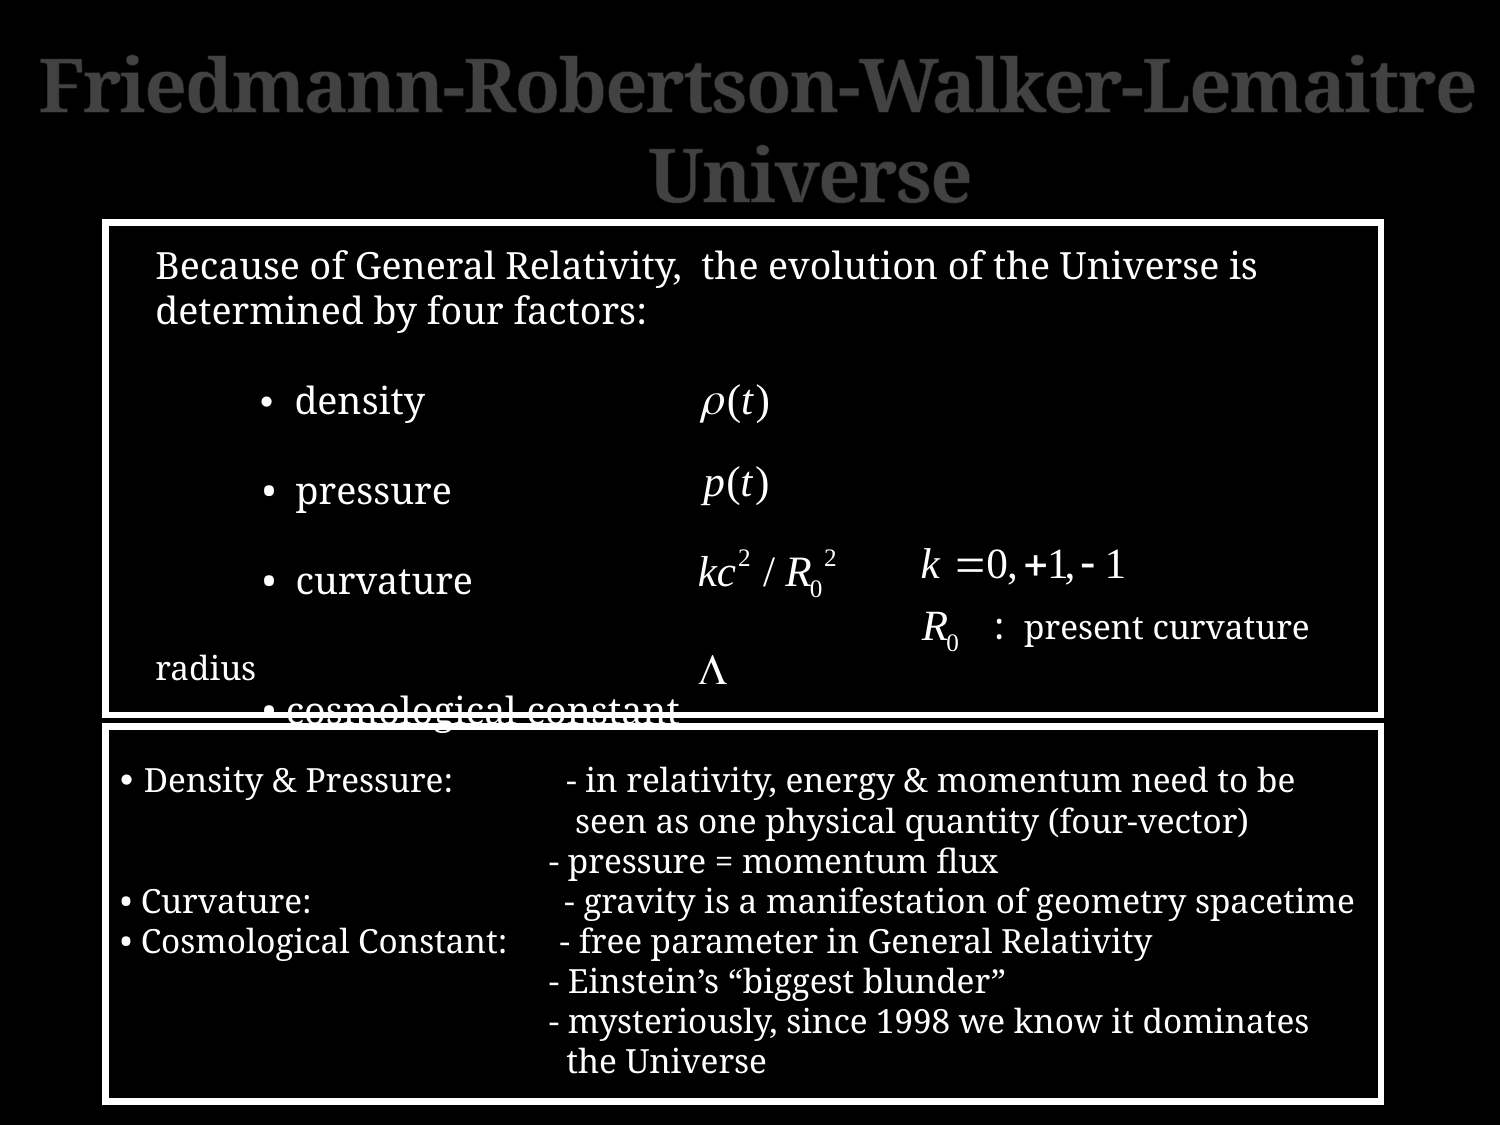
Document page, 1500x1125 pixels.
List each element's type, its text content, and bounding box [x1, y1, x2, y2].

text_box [693, 540, 845, 606]
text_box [693, 458, 776, 513]
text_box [693, 376, 776, 431]
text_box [915, 540, 1129, 595]
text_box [693, 646, 733, 690]
text_box • Density & Pressure: - in relativity, energy & momentum need to be seen as one physical quantity (four-vector) - pressure = momentum flux • Curvature: - gravity is a manifestation of geometry spacetime • Cosmological Constant: - free parameter in General Relativity - Einstein’s “biggest blunder” - mysteriously, since 1998 we know it dominates the Universe [105, 703, 1395, 1125]
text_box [915, 599, 967, 661]
title Friedmann-Robertson-Walker-Lemaitre Universe [23, 0, 1500, 225]
text_box Because of General Relativity, the evolution of the Universe is determined by four factors: • density • pressure • curvature : present curvature radius • cosmological constant [140, 234, 1383, 703]
text_box [105, 225, 1381, 703]
text_box [105, 726, 1381, 1102]
